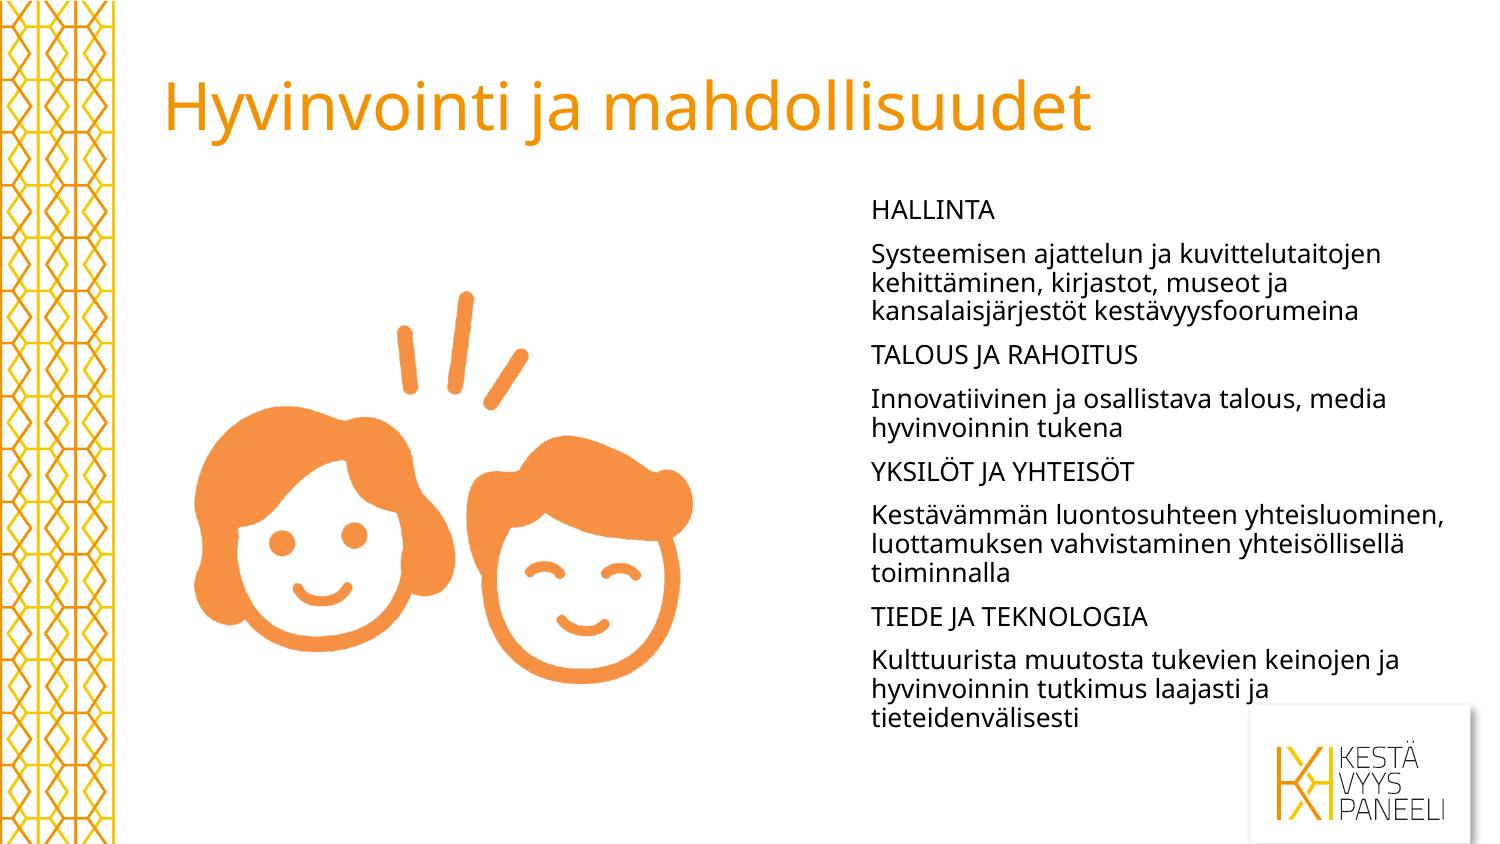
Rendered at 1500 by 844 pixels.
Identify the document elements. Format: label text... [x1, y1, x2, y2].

title Hyvinvointi ja mahdollisuudet [147, 33, 1425, 175]
picture [194, 291, 694, 684]
text_box HALLINTA Systeemisen ajattelun ja kuvittelutaitojen kehittäminen, kirjastot, museot ja kansalaisjärjestöt kestävyysfoorumeina TALOUS JA RAHOITUS Innovatiivinen ja osallistava talous, media hyvinvoinnin tukena YKSILÖT JA YHTEISÖT Kestävämmän luontosuhteen yhteisluominen, luottamuksen vahvistaminen yhteisöllisellä toiminnalla TIEDE JA TEKNOLOGIA Kulttuurista muutosta tukevien keinojen ja hyvinvoinnin tutkimus laajasti ja tieteidenvälisesti [856, 186, 1483, 744]
